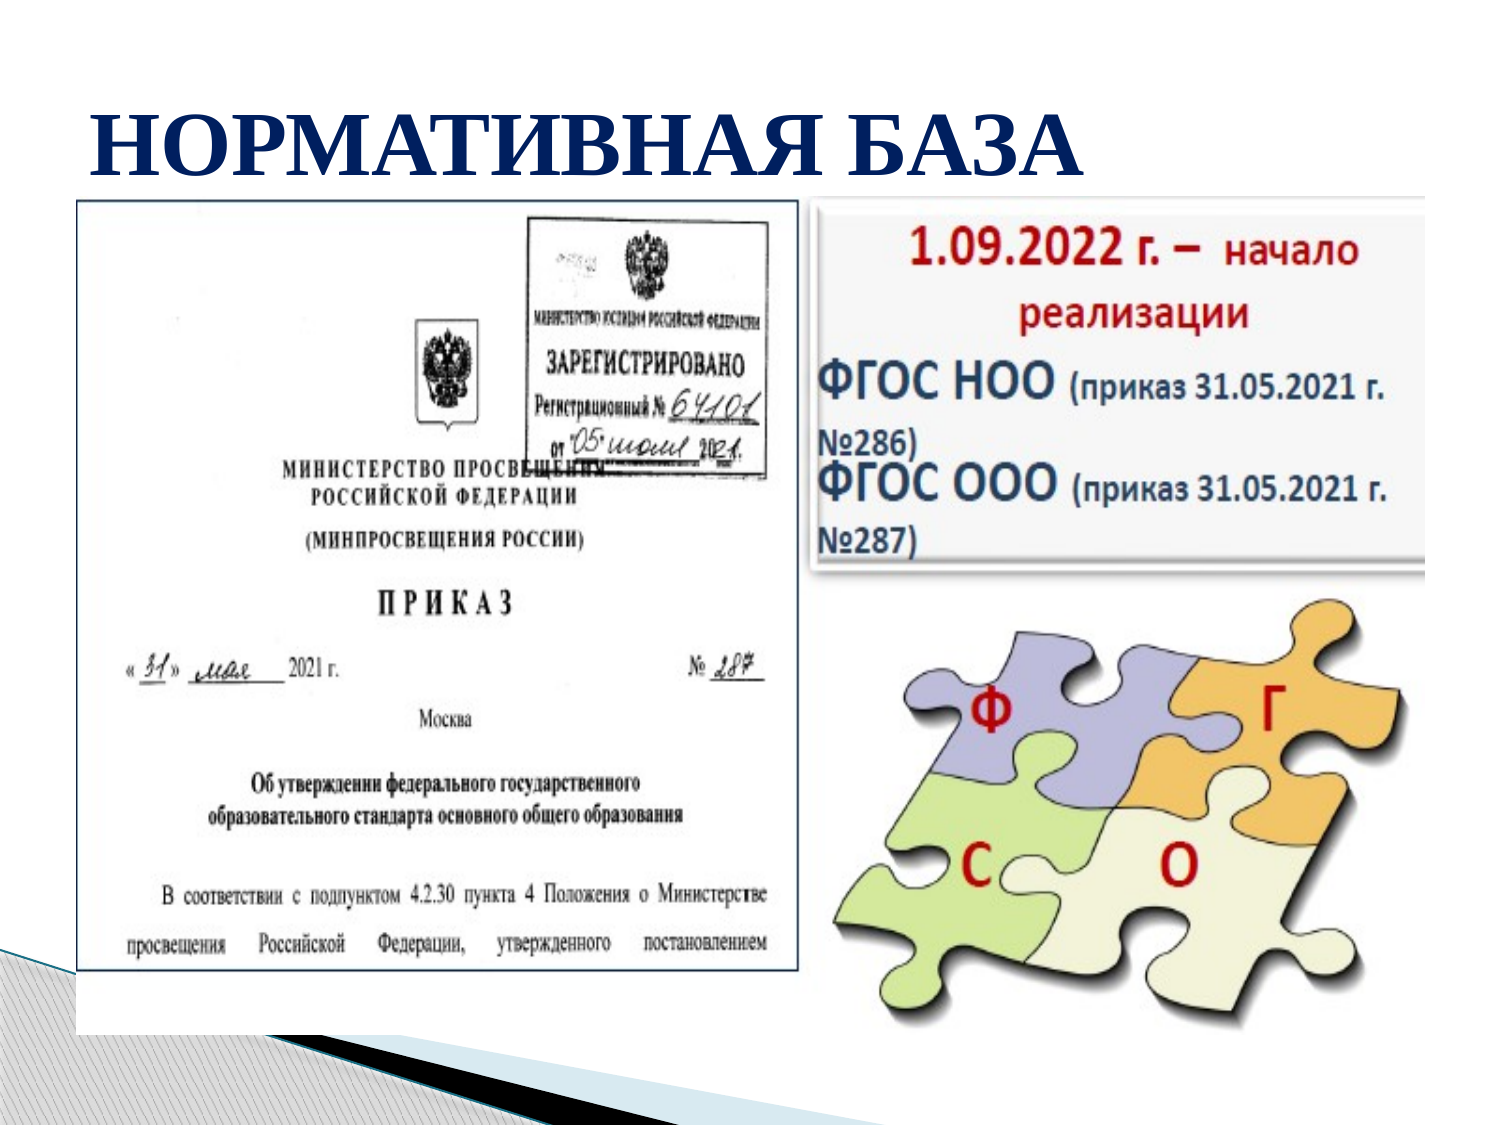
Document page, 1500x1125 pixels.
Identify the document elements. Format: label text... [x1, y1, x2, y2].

title НОРМАТИВНАЯ БАЗА [75, 45, 1425, 197]
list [76, 195, 1426, 1036]
